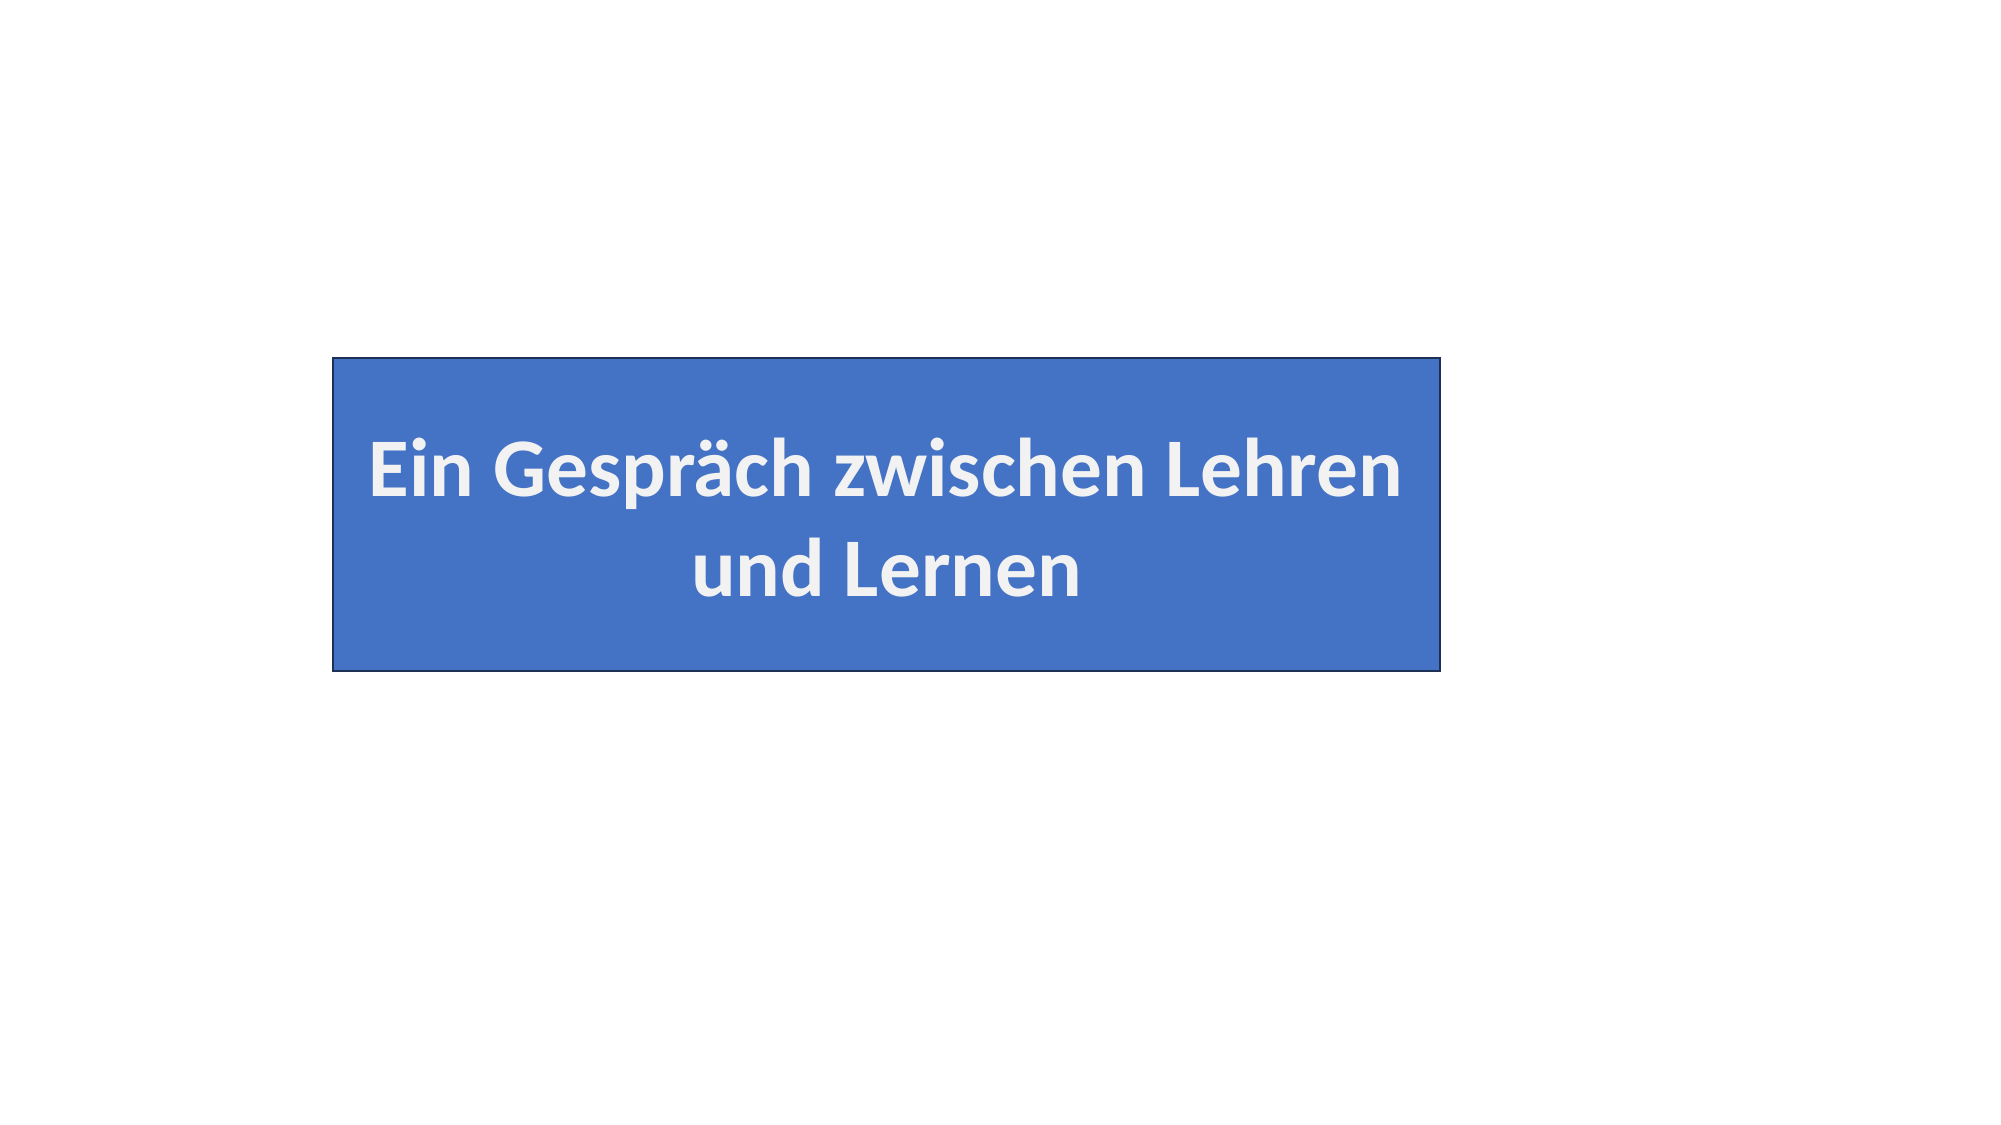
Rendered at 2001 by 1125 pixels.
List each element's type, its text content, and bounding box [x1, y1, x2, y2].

text_box [332, 621, 1441, 672]
text_box Ein Gespräch zwischen Lehren und Lernen [332, 405, 1441, 621]
text_box [332, 357, 1441, 405]
